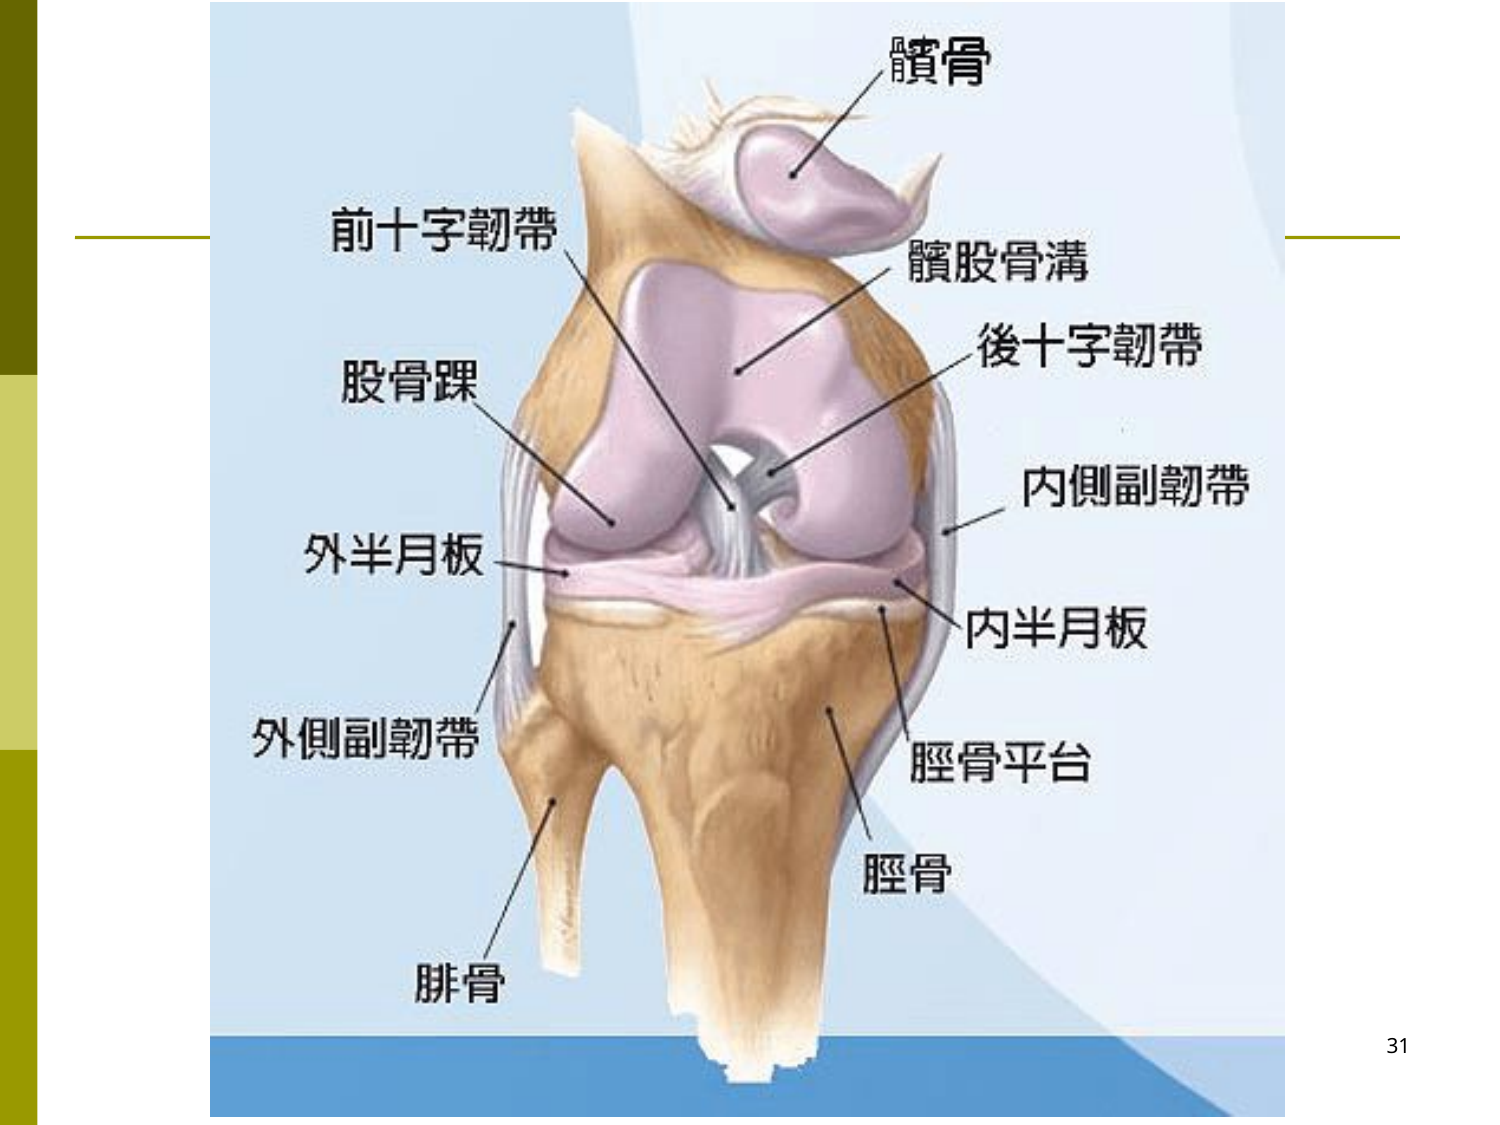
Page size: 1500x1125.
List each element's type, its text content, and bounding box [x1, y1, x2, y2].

picture [210, 2, 1285, 1117]
slide_number 31 [1285, 1024, 1426, 1101]
